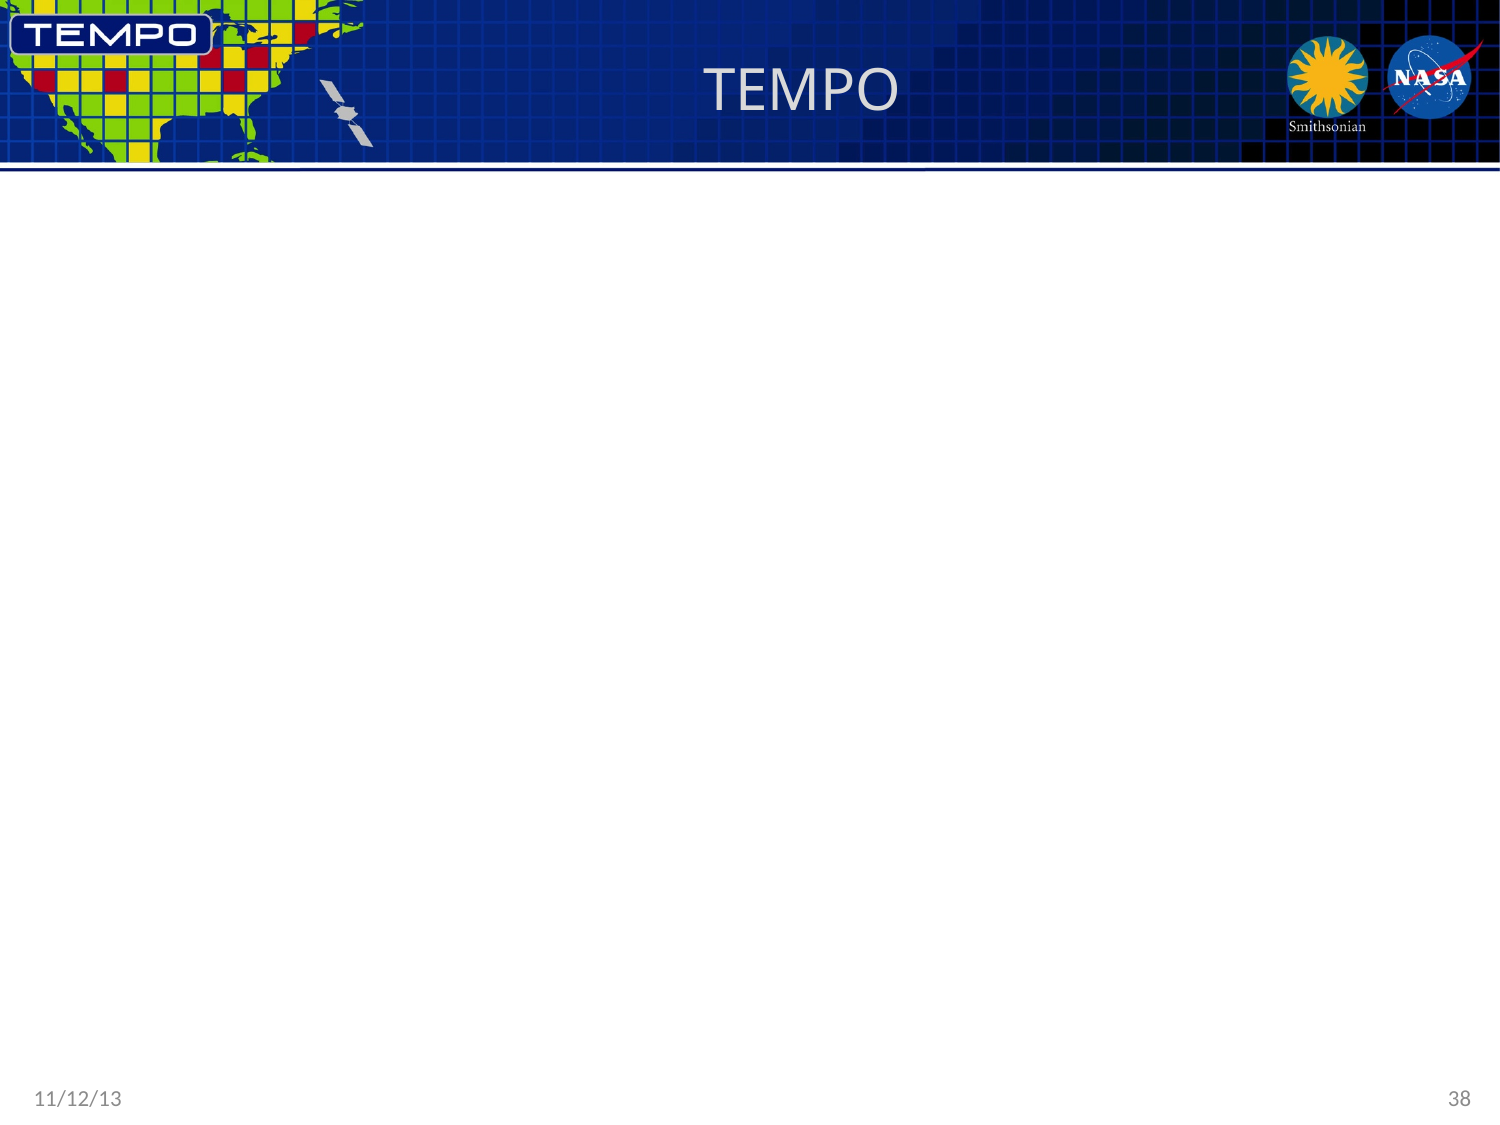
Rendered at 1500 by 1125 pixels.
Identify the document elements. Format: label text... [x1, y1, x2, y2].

title TEMPO [312, 45, 1293, 150]
slide_number 38 [1136, 1066, 1487, 1125]
picture [0, 0, 1500, 176]
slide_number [18, 1066, 369, 1125]
